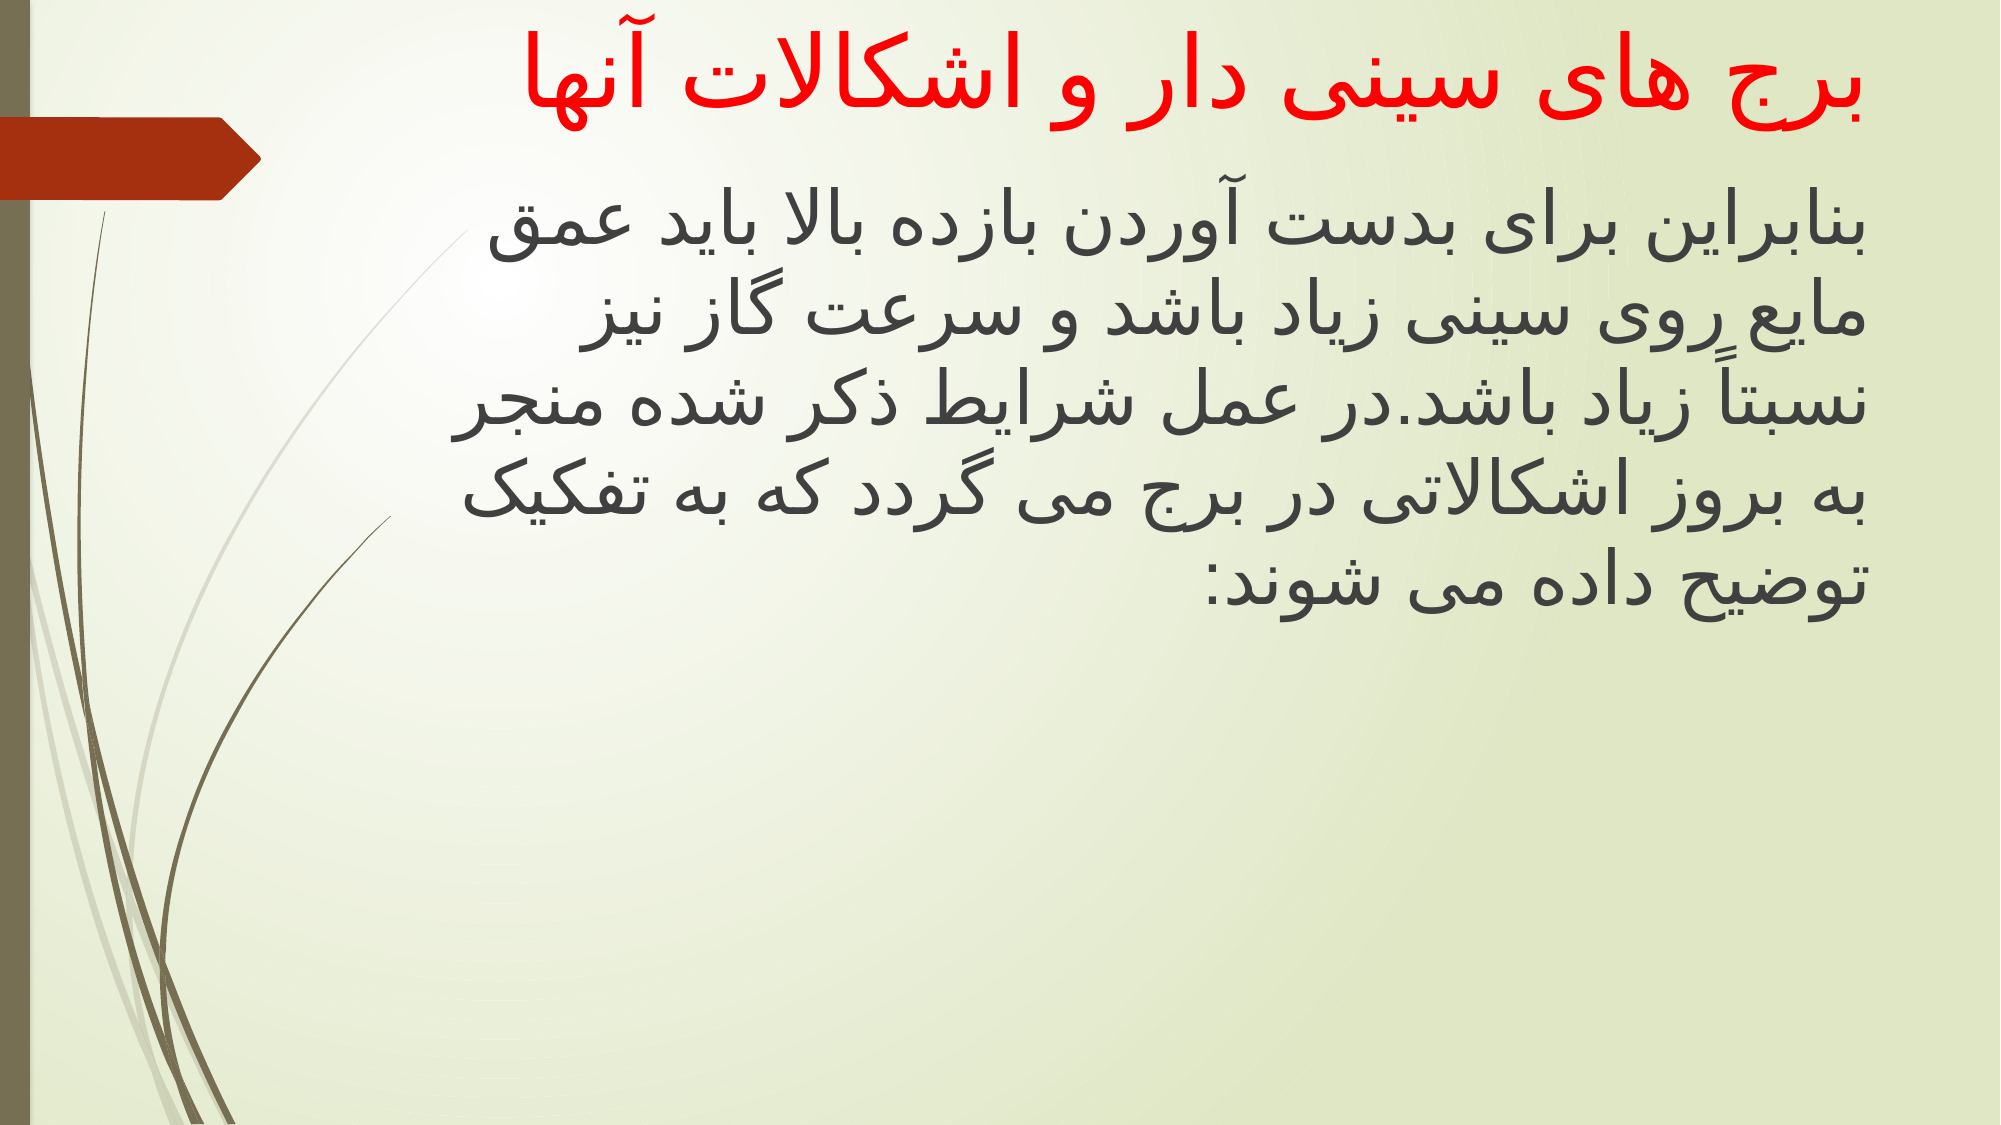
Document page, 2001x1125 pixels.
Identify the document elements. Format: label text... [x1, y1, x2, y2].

list بنابراین برای بدست آوردن بازده بالا باید عمق مایع روی سینی زیاد باشد و سرعت گاز نیز نسبتاً زیاد باشد.در عمل شرایط ذکر شده منجر به بروز اشکالاتی در برج می گردد که به تفکیک توضیح داده می شوند: [424, 211, 1887, 1015]
title برج های سینی دار و اشکالات آنها [424, 0, 1887, 211]
